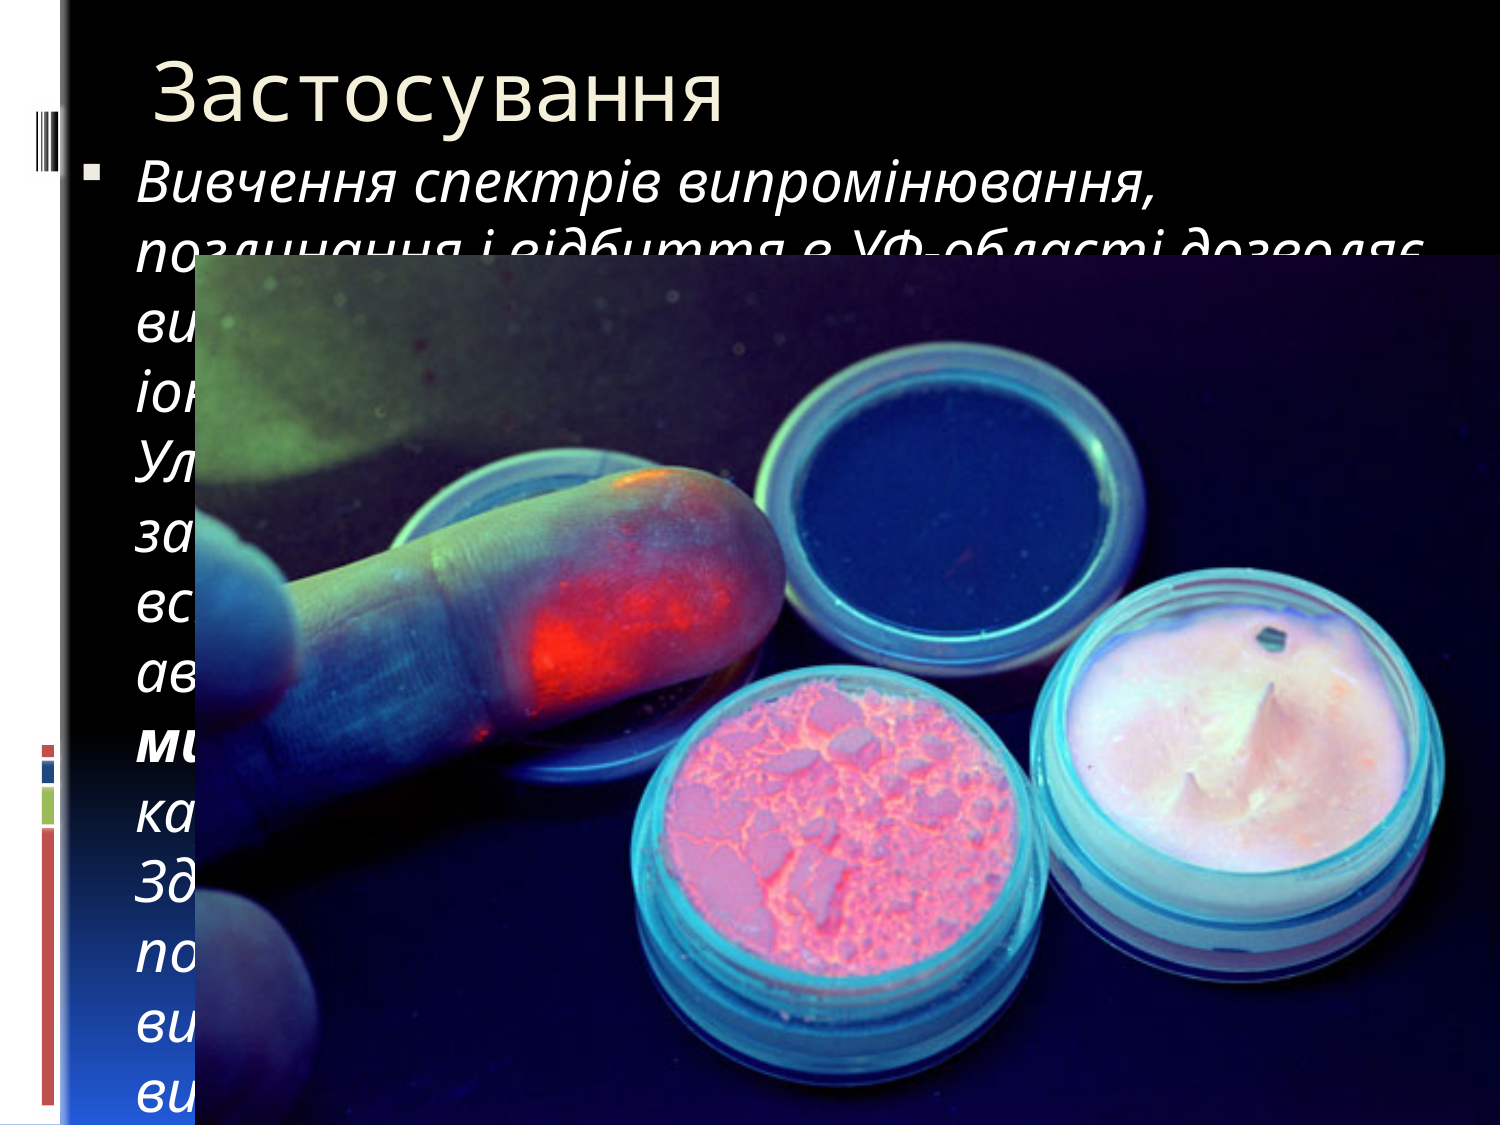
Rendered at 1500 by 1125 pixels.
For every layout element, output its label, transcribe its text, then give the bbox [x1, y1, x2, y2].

list Вивчення спектрів випромінювання, поглинання і відбиття в УФ-області дозволяє визначати електронну структуру атомів, іонів, молекул, а також твердих тіл. Ультрафіолетове випромінювання застосовується криміналістиці для встановлення ідентичності фарбників, автентичності документів тощо. В мистецтвознавстві дозволяє знайти на картинах не видимі оком сліди реставрацій . Здатність багатьох речовин до виборчого поглинання ультрафіолетового випромінювання використовується для виявлення в атмосфері шкідливих домішок, а також в ультрафіолетовій мікроскопії. [53, 137, 1500, 970]
title Застосування [135, 30, 1411, 137]
picture [195, 254, 1500, 1125]
